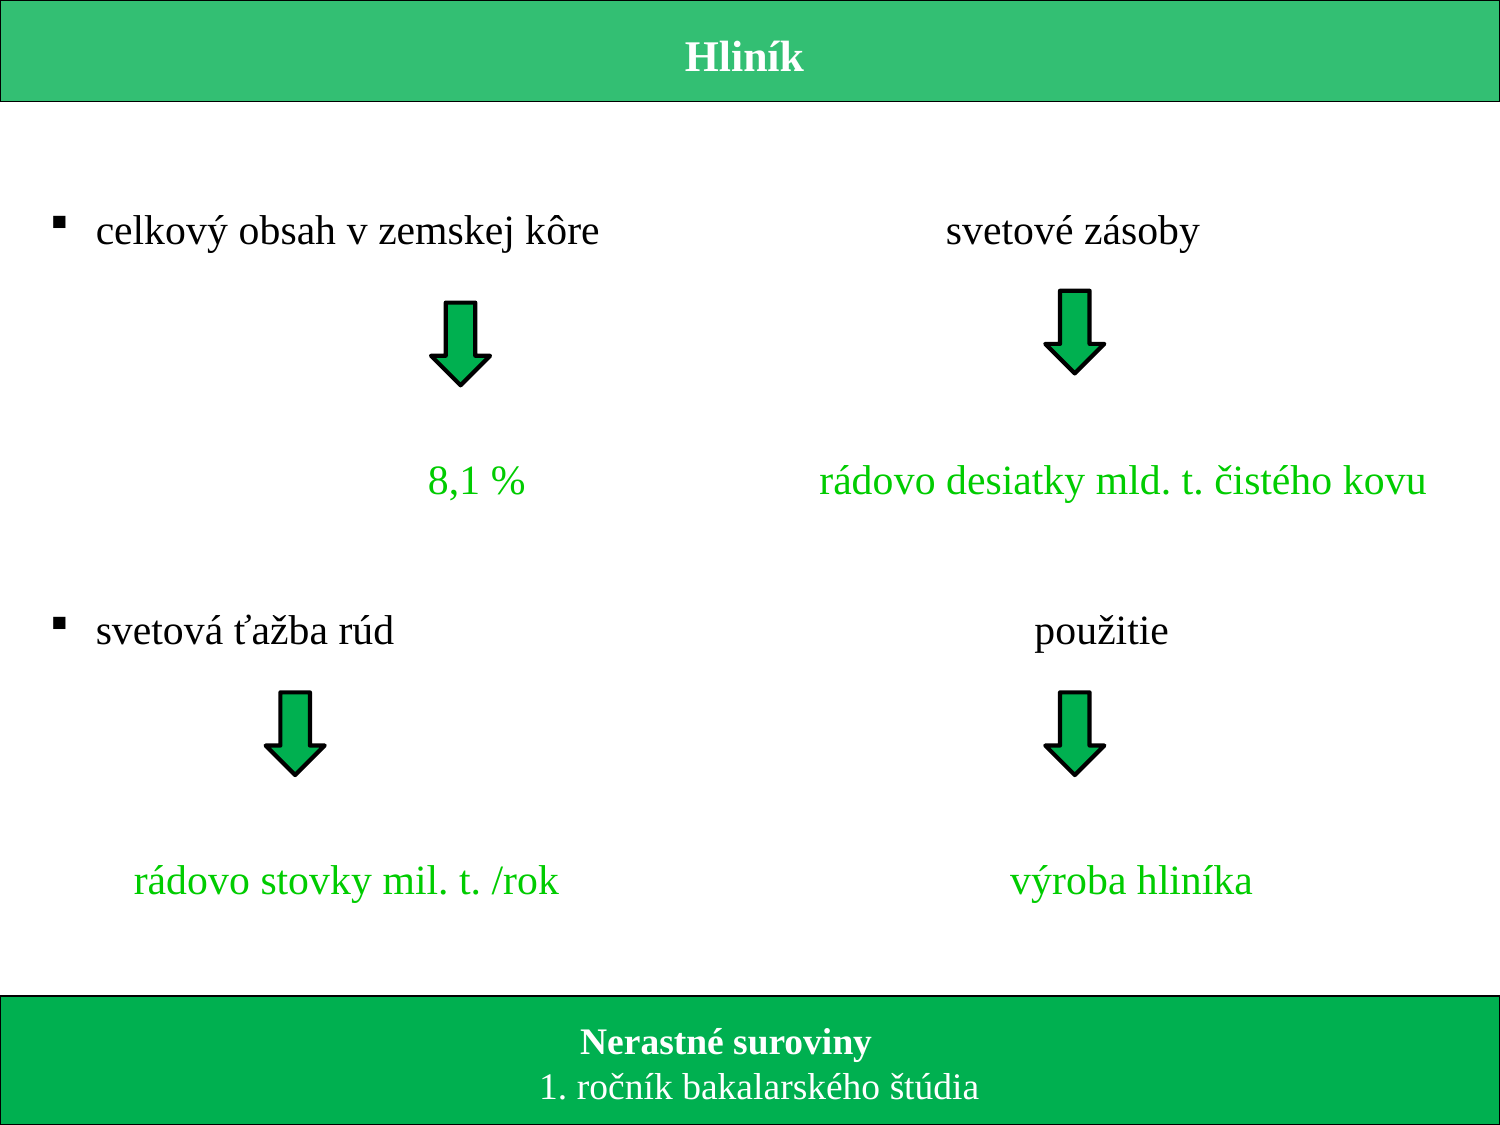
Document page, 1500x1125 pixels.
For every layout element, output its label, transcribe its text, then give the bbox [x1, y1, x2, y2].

text_box [263, 690, 327, 778]
text_box [1043, 690, 1107, 778]
text_box Nerastné suroviny 1. ročník bakalarského štúdia [0, 996, 1500, 1125]
text_box Hliník [0, 0, 1500, 102]
text_box [1043, 288, 1107, 376]
text_box celkový obsah v zemskej kôre svetové zásoby 8,1 % rádovo desiatky mld. t. čistého kovu svetová ťažba rúd použitie rádovo stovky mil. t. /rok výroba hliníka [35, 140, 1447, 911]
text_box [429, 300, 492, 388]
